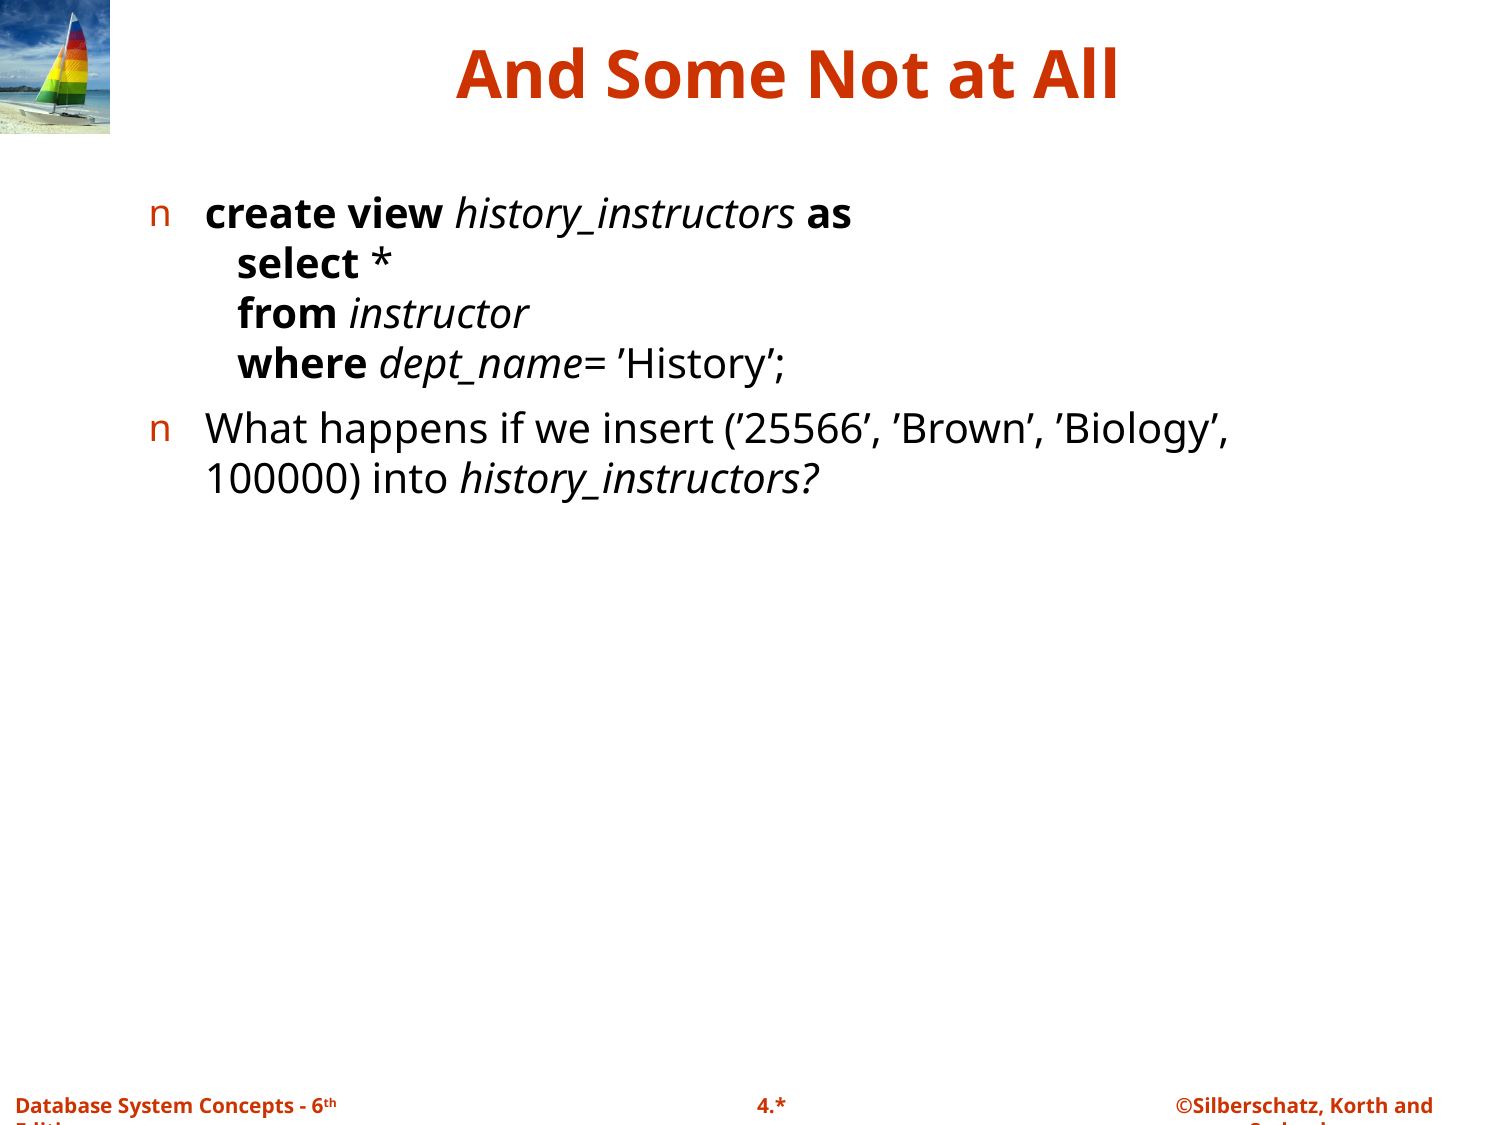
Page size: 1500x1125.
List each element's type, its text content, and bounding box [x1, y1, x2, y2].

list create view history_instructors as select * from instructor where dept_name= ’History’; What happens if we insert (’25566’, ’Brown’, ’Biology’, 100000) into history_instructors? [133, 179, 1391, 984]
picture [0, 0, 110, 134]
title And Some Not at All [126, 19, 1451, 120]
